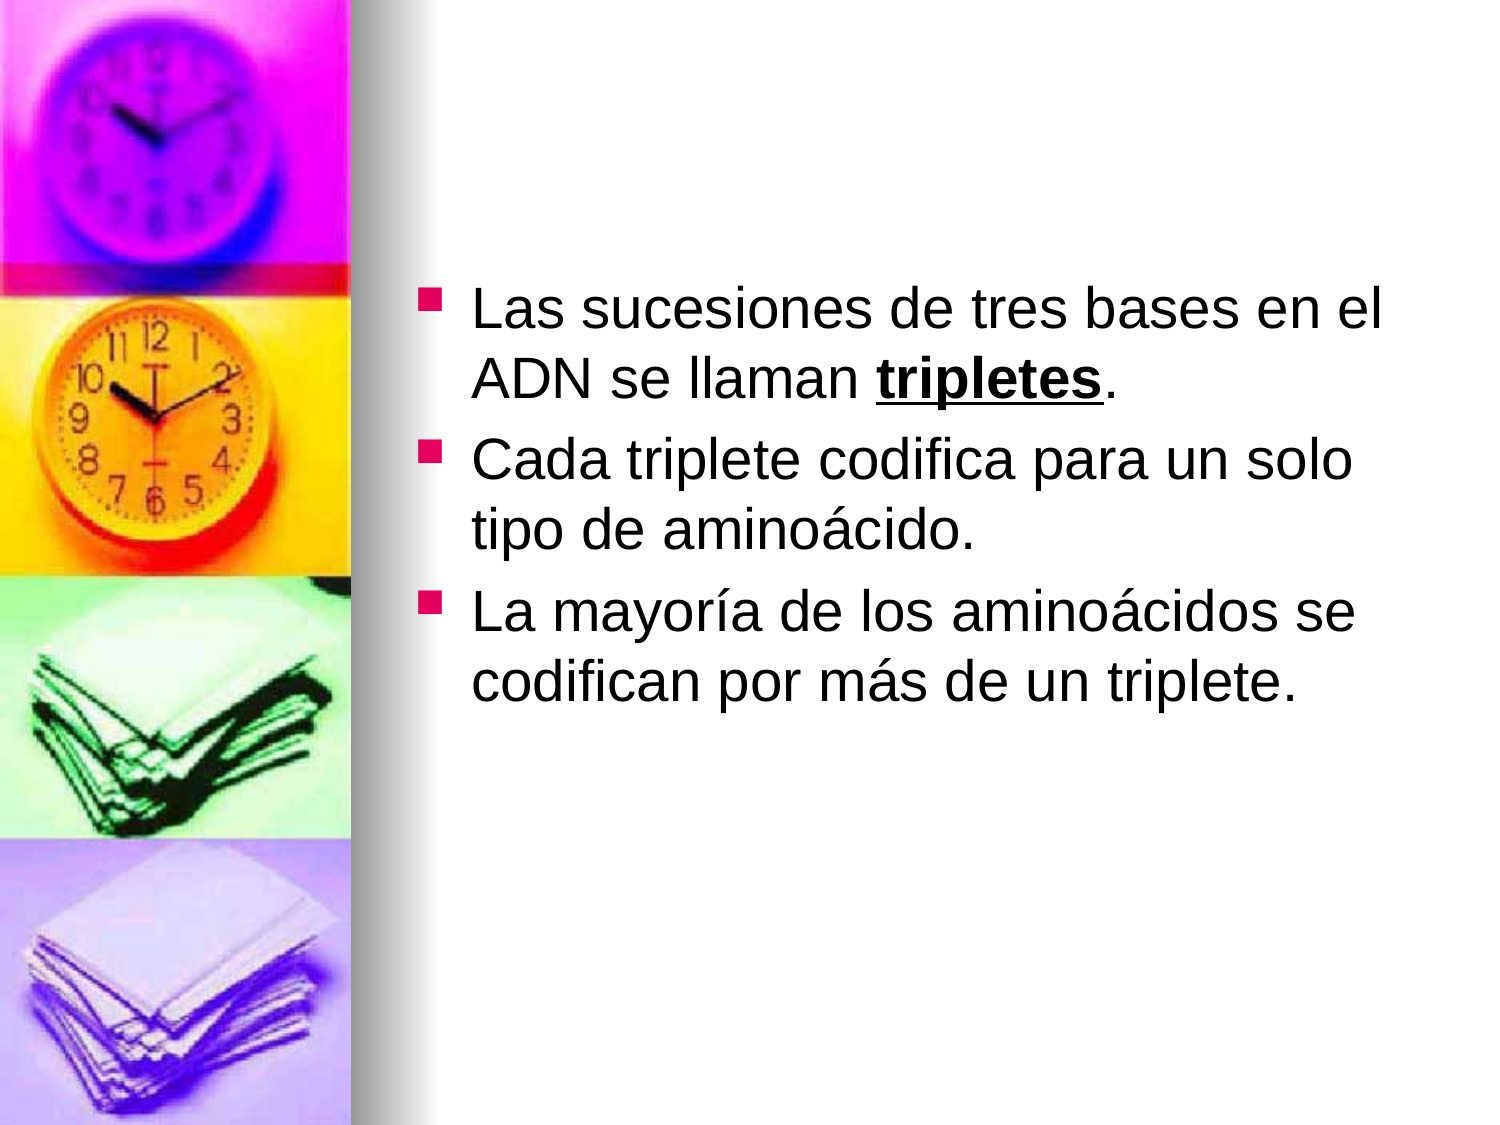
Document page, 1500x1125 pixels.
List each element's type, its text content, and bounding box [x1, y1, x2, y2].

picture [0, 0, 351, 1125]
list Las sucesiones de tres bases en el ADN se llaman tripletes. Cada triplete codifica para un solo tipo de aminoácido. La mayoría de los aminoácidos se codifican por más de un triplete. [399, 262, 1451, 1001]
